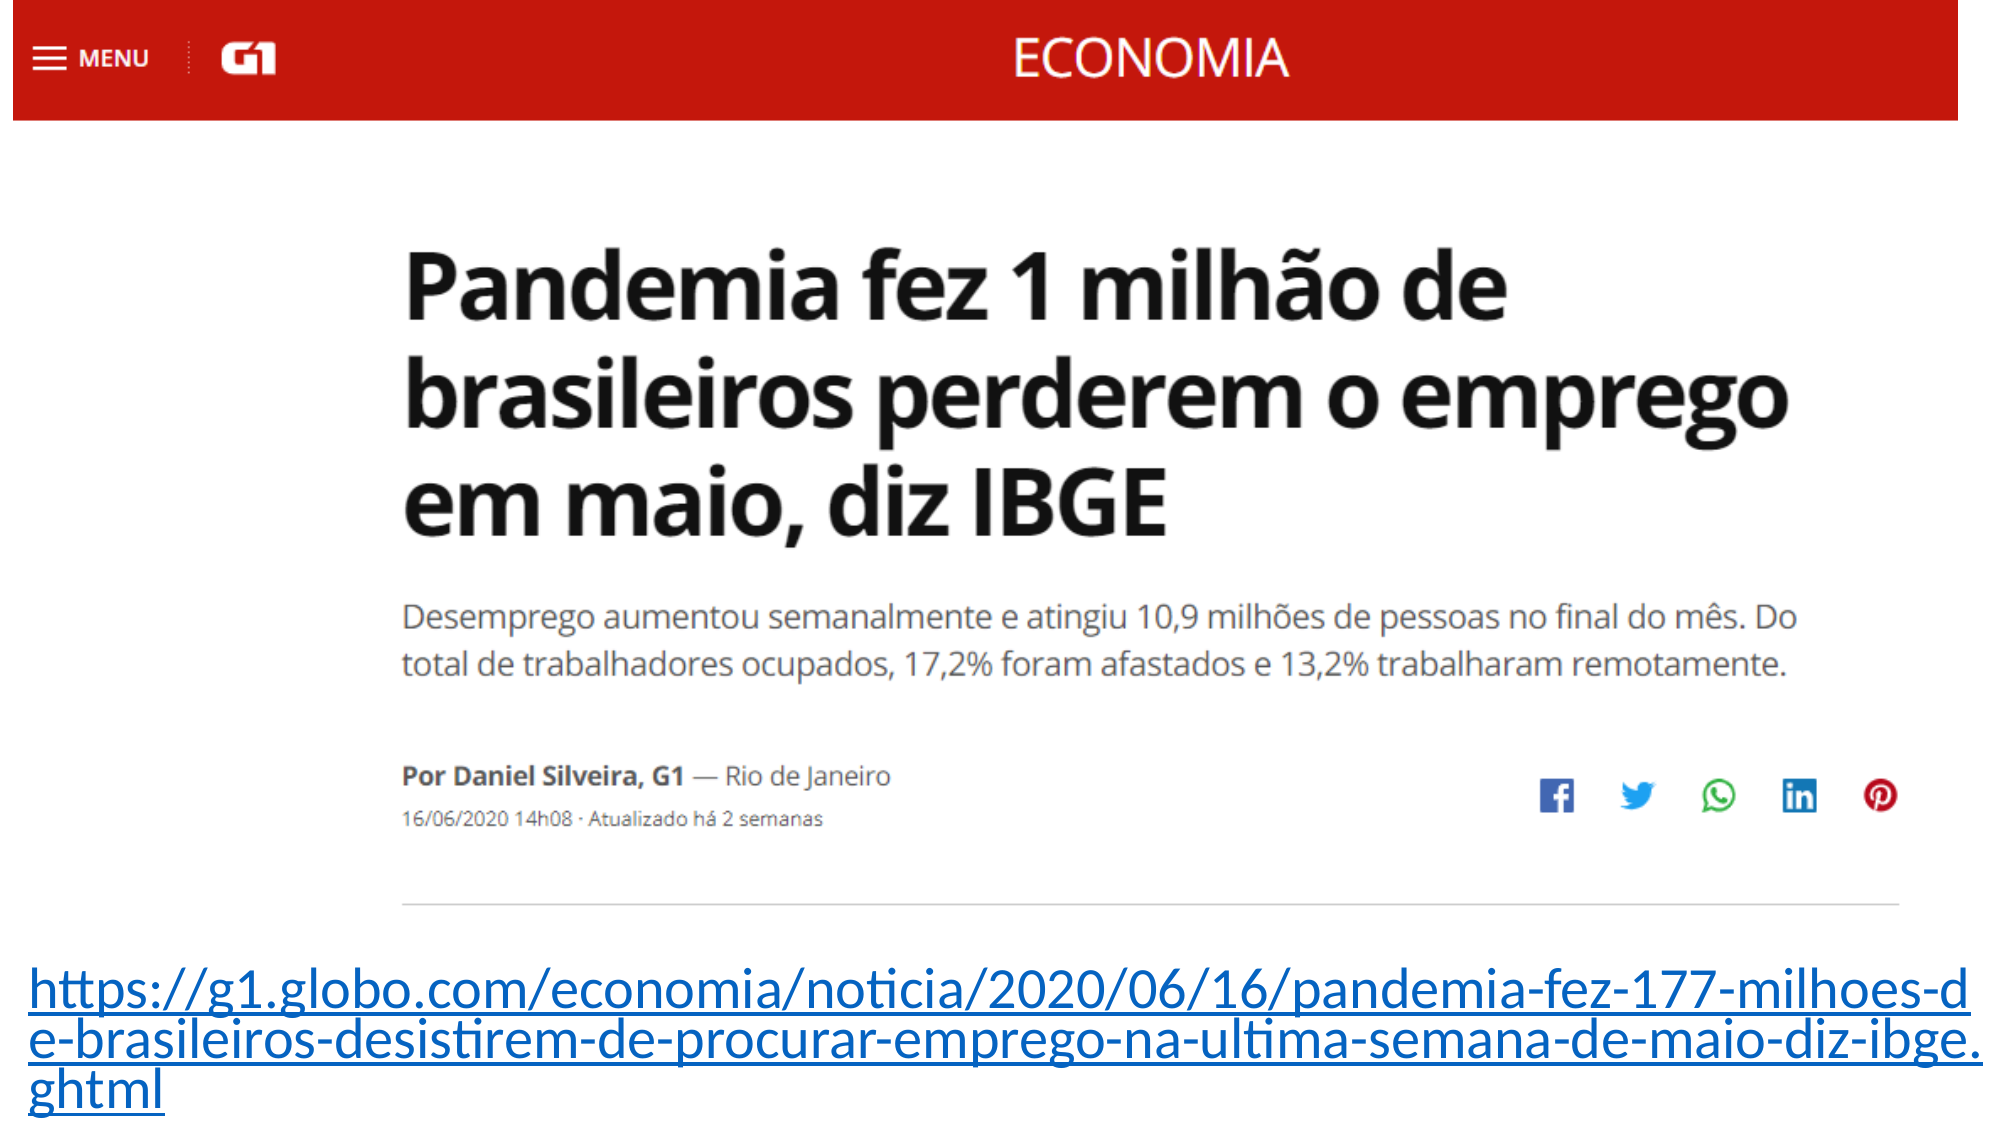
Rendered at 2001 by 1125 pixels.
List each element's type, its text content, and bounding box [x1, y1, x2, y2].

picture [13, 0, 1959, 914]
list https://g1.globo.com/economia/noticia/2020/06/16/pandemia-fez-177-milhoes-de-brasileiros-desistirem-de-procurar-emprego-na-ultima-semana-de-maio-diz-ibge.ghtml [13, 950, 2000, 1090]
